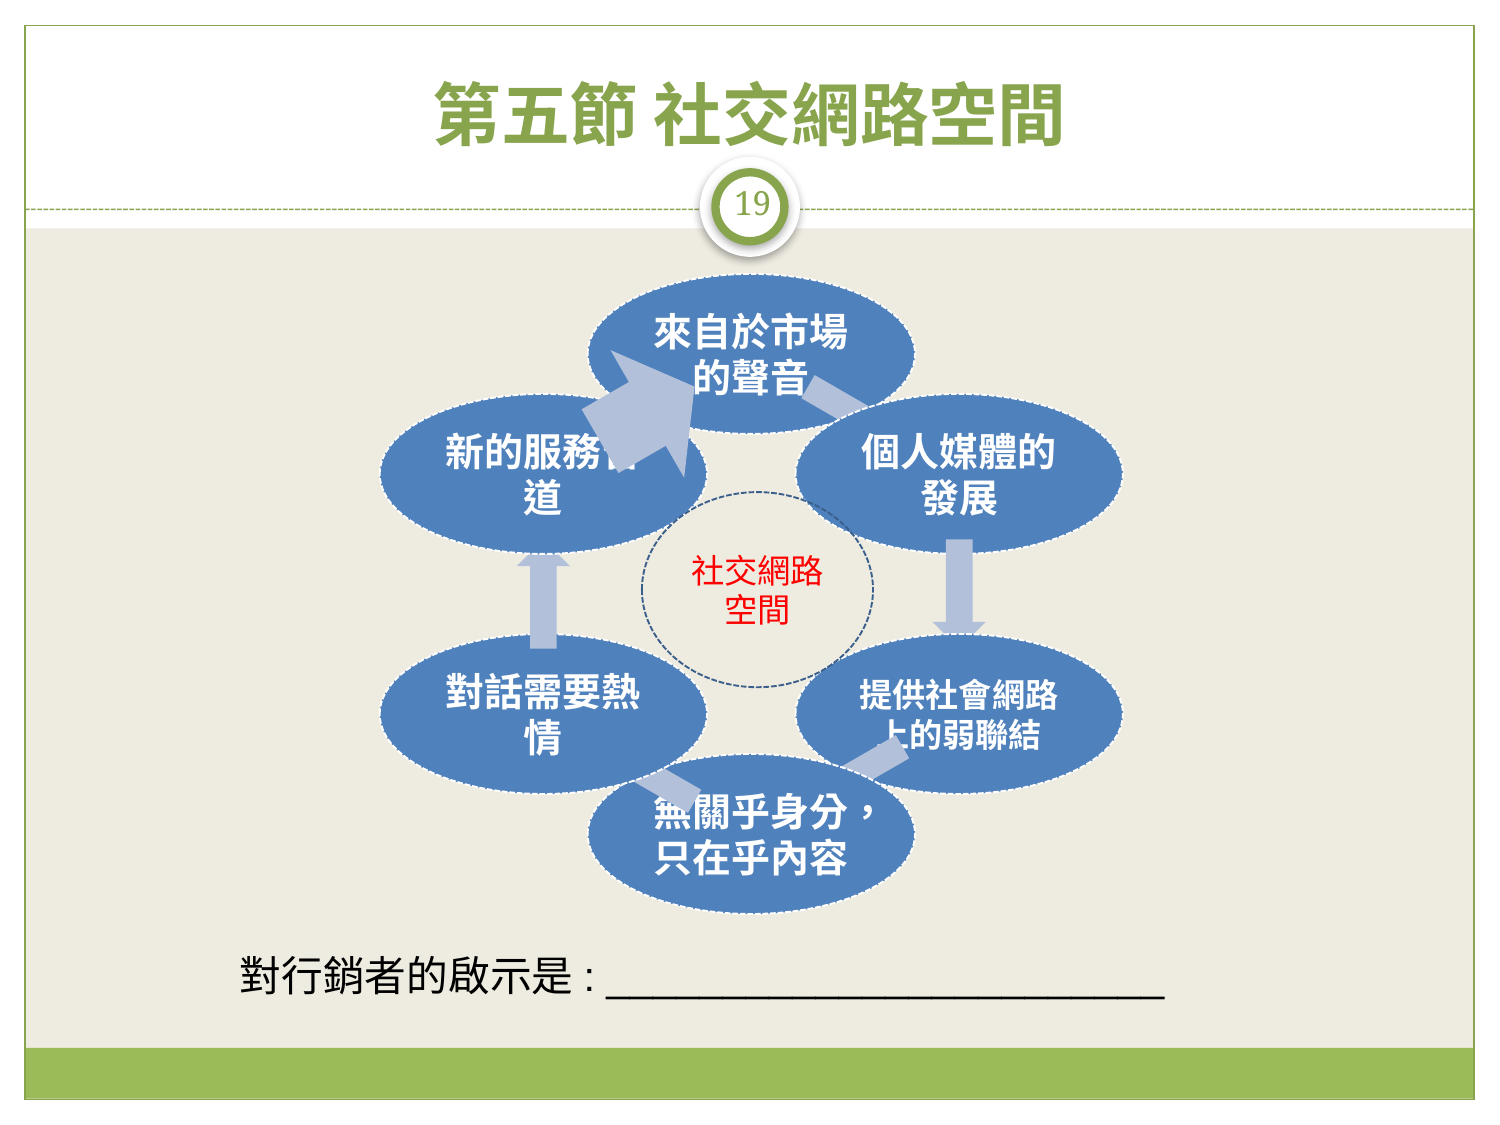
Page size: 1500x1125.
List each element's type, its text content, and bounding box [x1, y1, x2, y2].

slide_number 19 [715, 168, 791, 241]
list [96, 273, 1407, 915]
text_box 對行銷者的啟示是: ________________________ [224, 942, 1180, 1007]
title 第五節 社交網路空間 [49, 37, 1450, 162]
